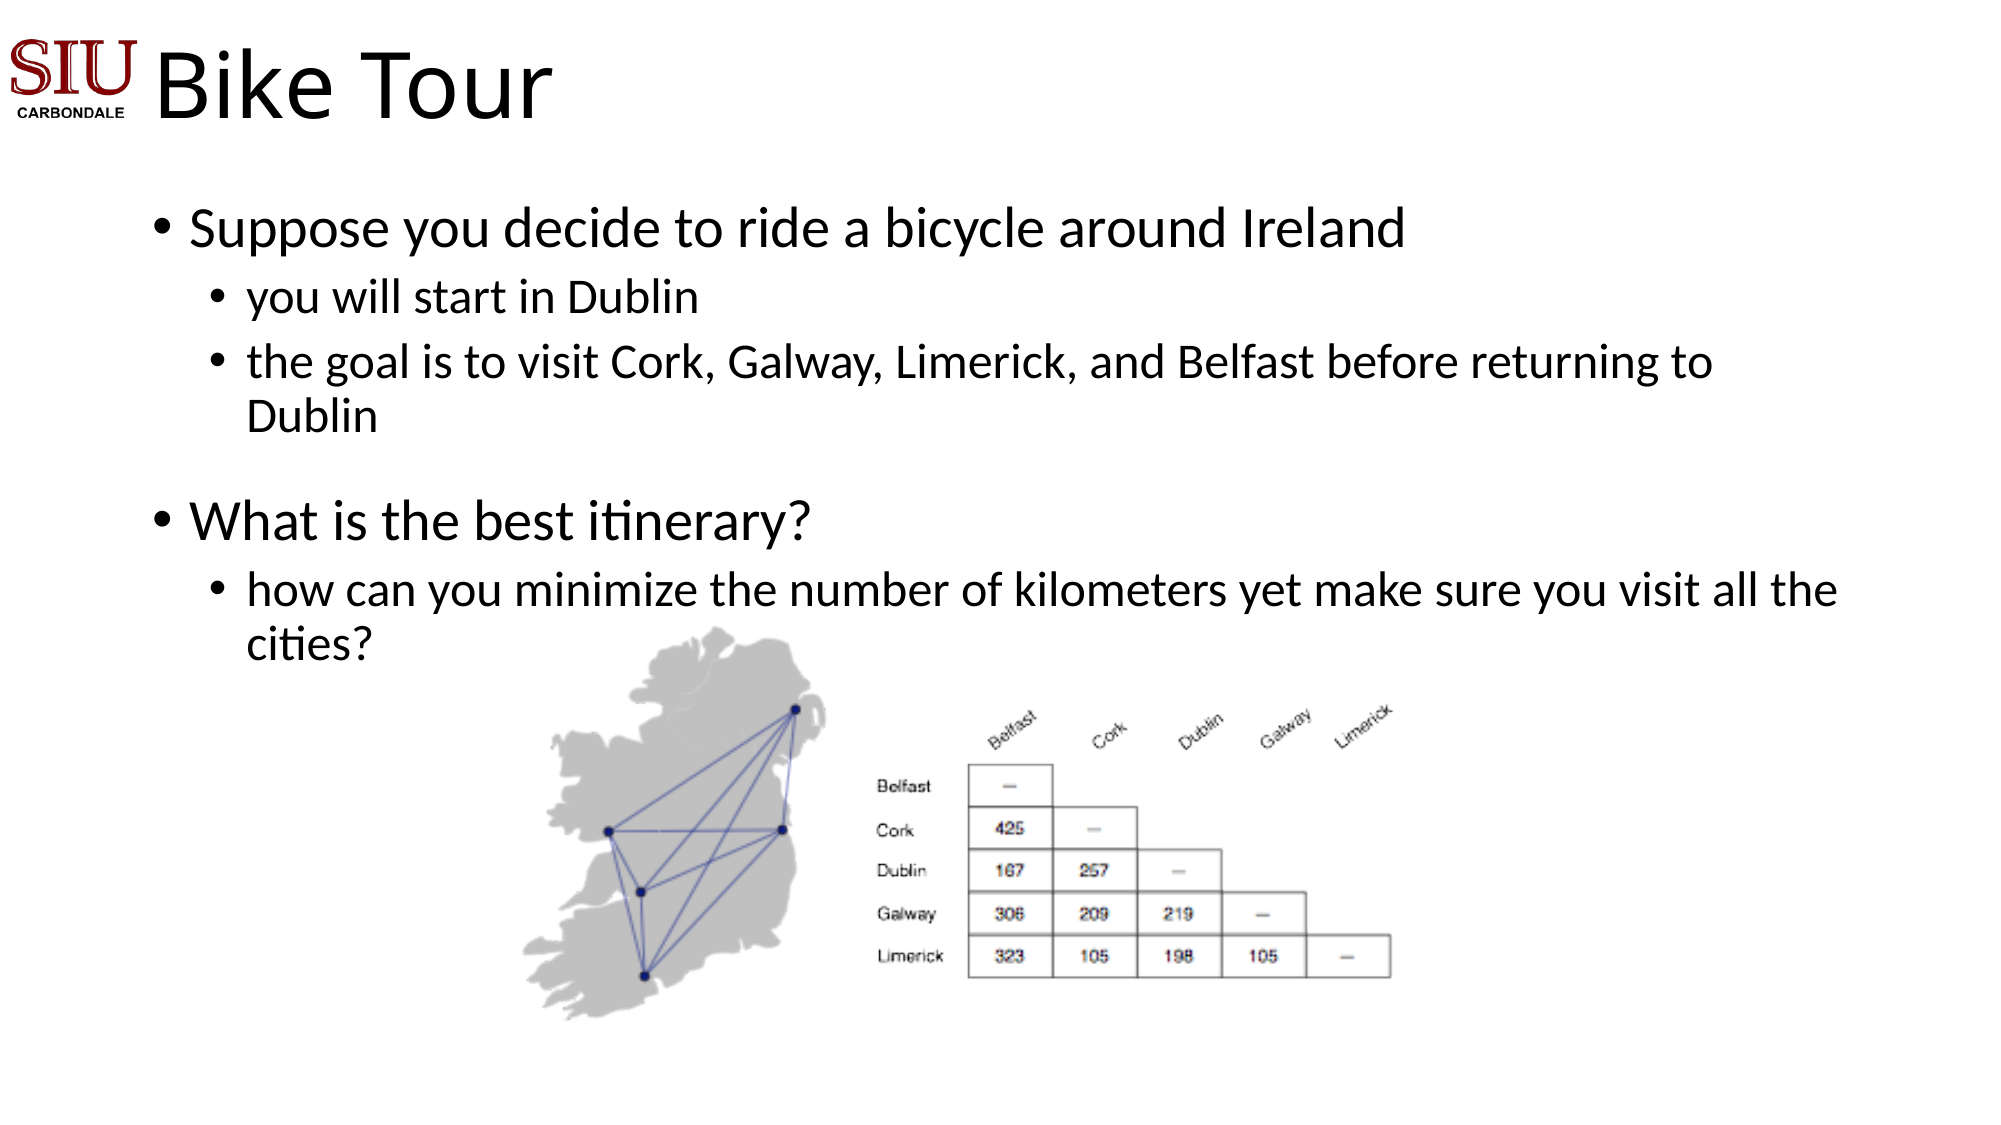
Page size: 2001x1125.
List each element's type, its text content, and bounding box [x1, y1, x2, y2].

list Suppose you decide to ride a bicycle around Ireland you will start in Dublin the goal is to visit Cork, Galway, Limerick, and Belfast before returning to Dublin What is the best itinerary? how can you minimize the number of kilometers yet make sure you visit all the cities? [137, 189, 1863, 904]
picture [11, 39, 137, 118]
picture [452, 613, 1415, 1035]
title Bike Tour [137, 26, 1863, 152]
